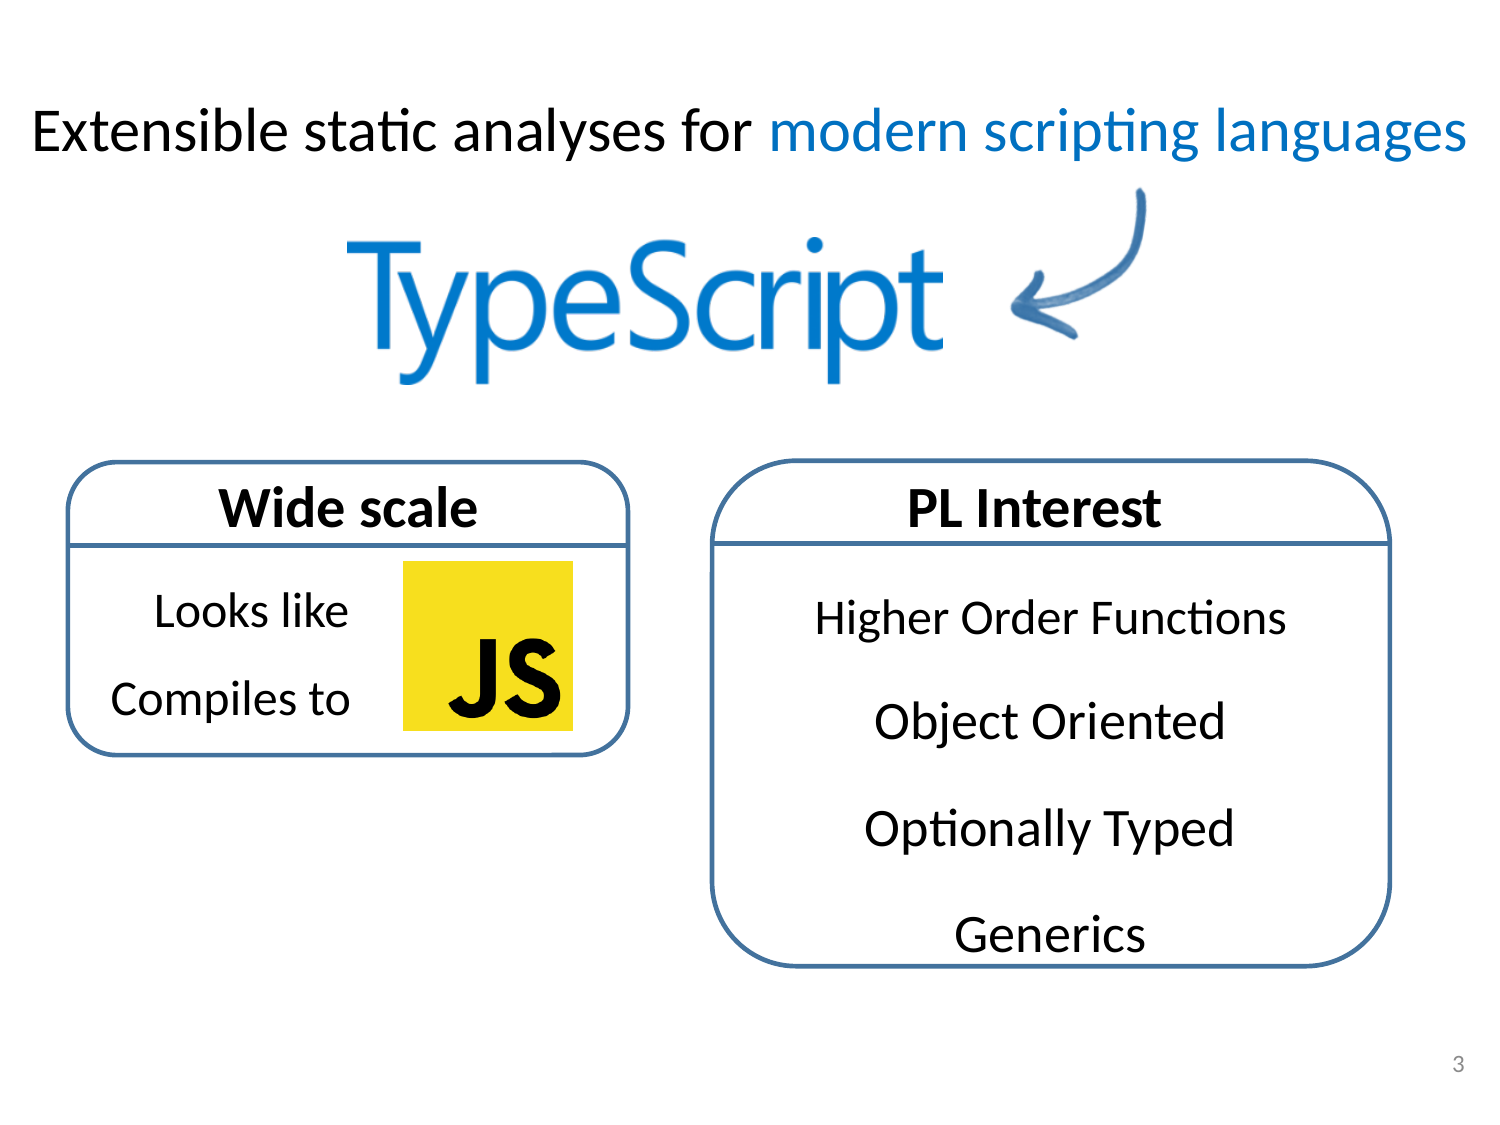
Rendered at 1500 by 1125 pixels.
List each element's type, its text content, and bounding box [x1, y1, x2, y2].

text_box Extensible static analyses for modern scripting languages [0, 81, 1500, 171]
picture [403, 561, 573, 731]
text_box Optionally Typed [712, 752, 1390, 865]
text_box Generics [934, 865, 1168, 972]
text_box [710, 459, 1391, 968]
text_box [66, 461, 630, 757]
picture [984, 184, 1161, 318]
picture [347, 237, 943, 385]
slide_number 3 [1389, 1019, 1480, 1106]
